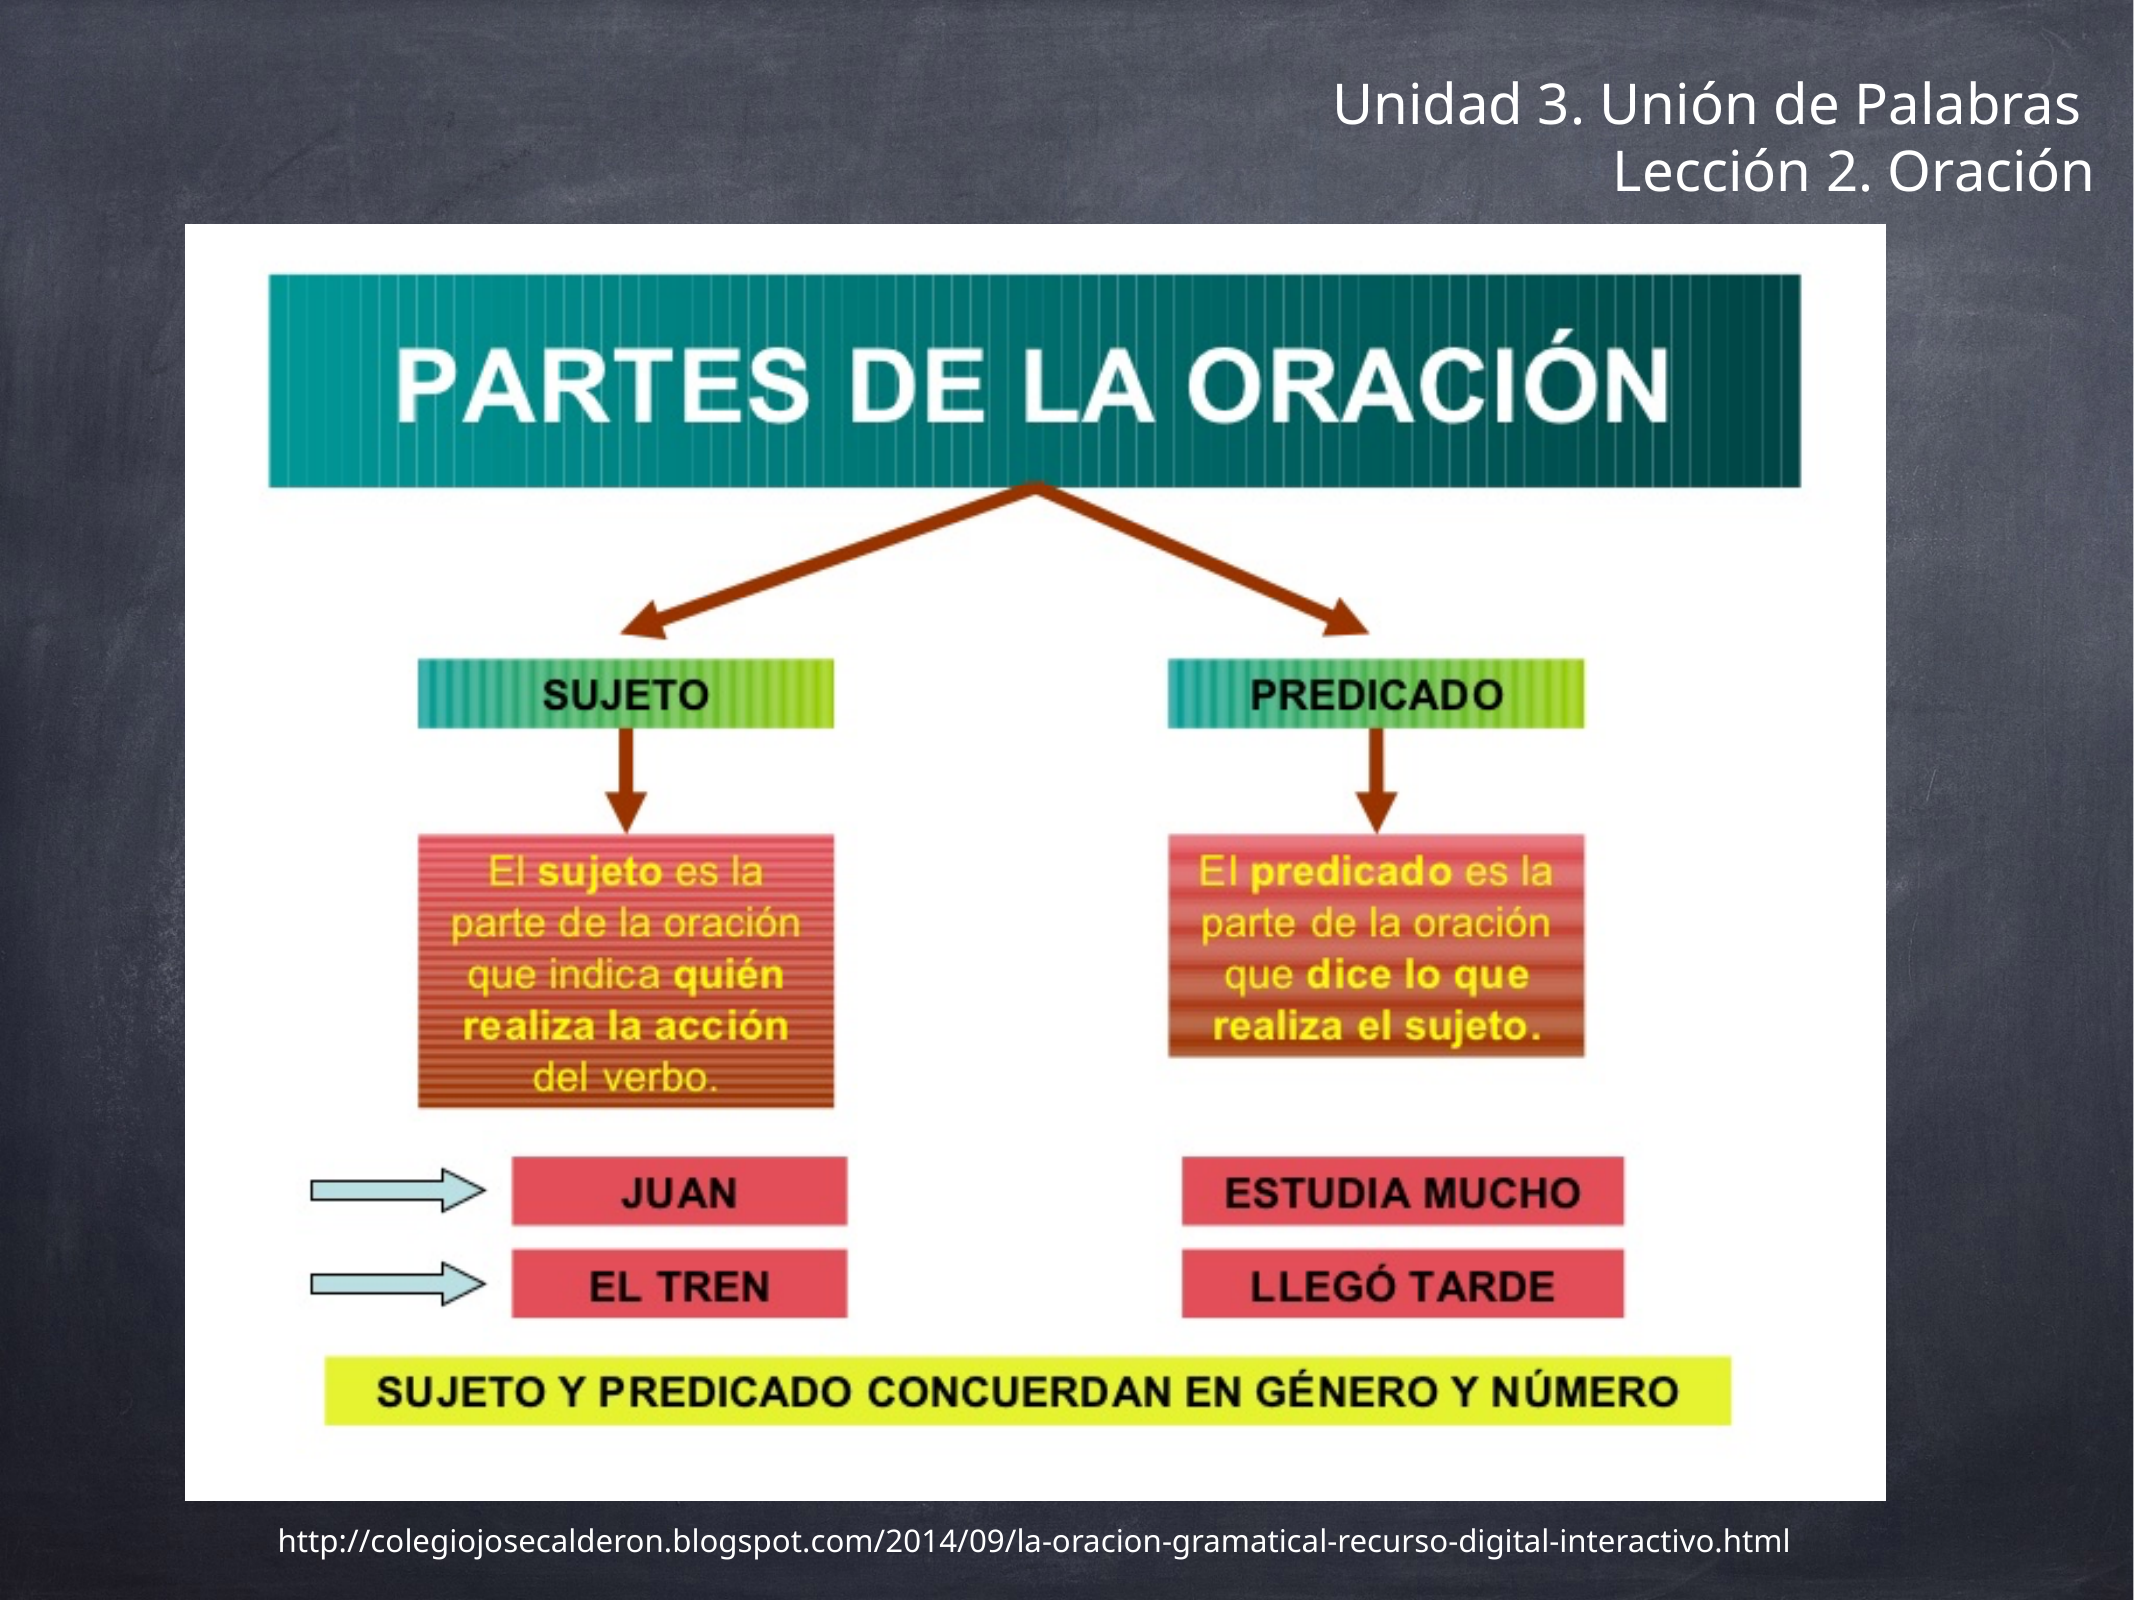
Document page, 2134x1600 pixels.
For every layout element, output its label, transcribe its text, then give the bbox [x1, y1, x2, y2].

title Unidad 3. Unión de Palabras Lección 2. Oración [386, 0, 2105, 345]
text_box http://colegiojosecalderon.blogspot.com/2014/09/la-oracion-gramatical-recurso-digital-interactivo.html [269, 1512, 1802, 1567]
picture [0, 0, 2134, 1600]
